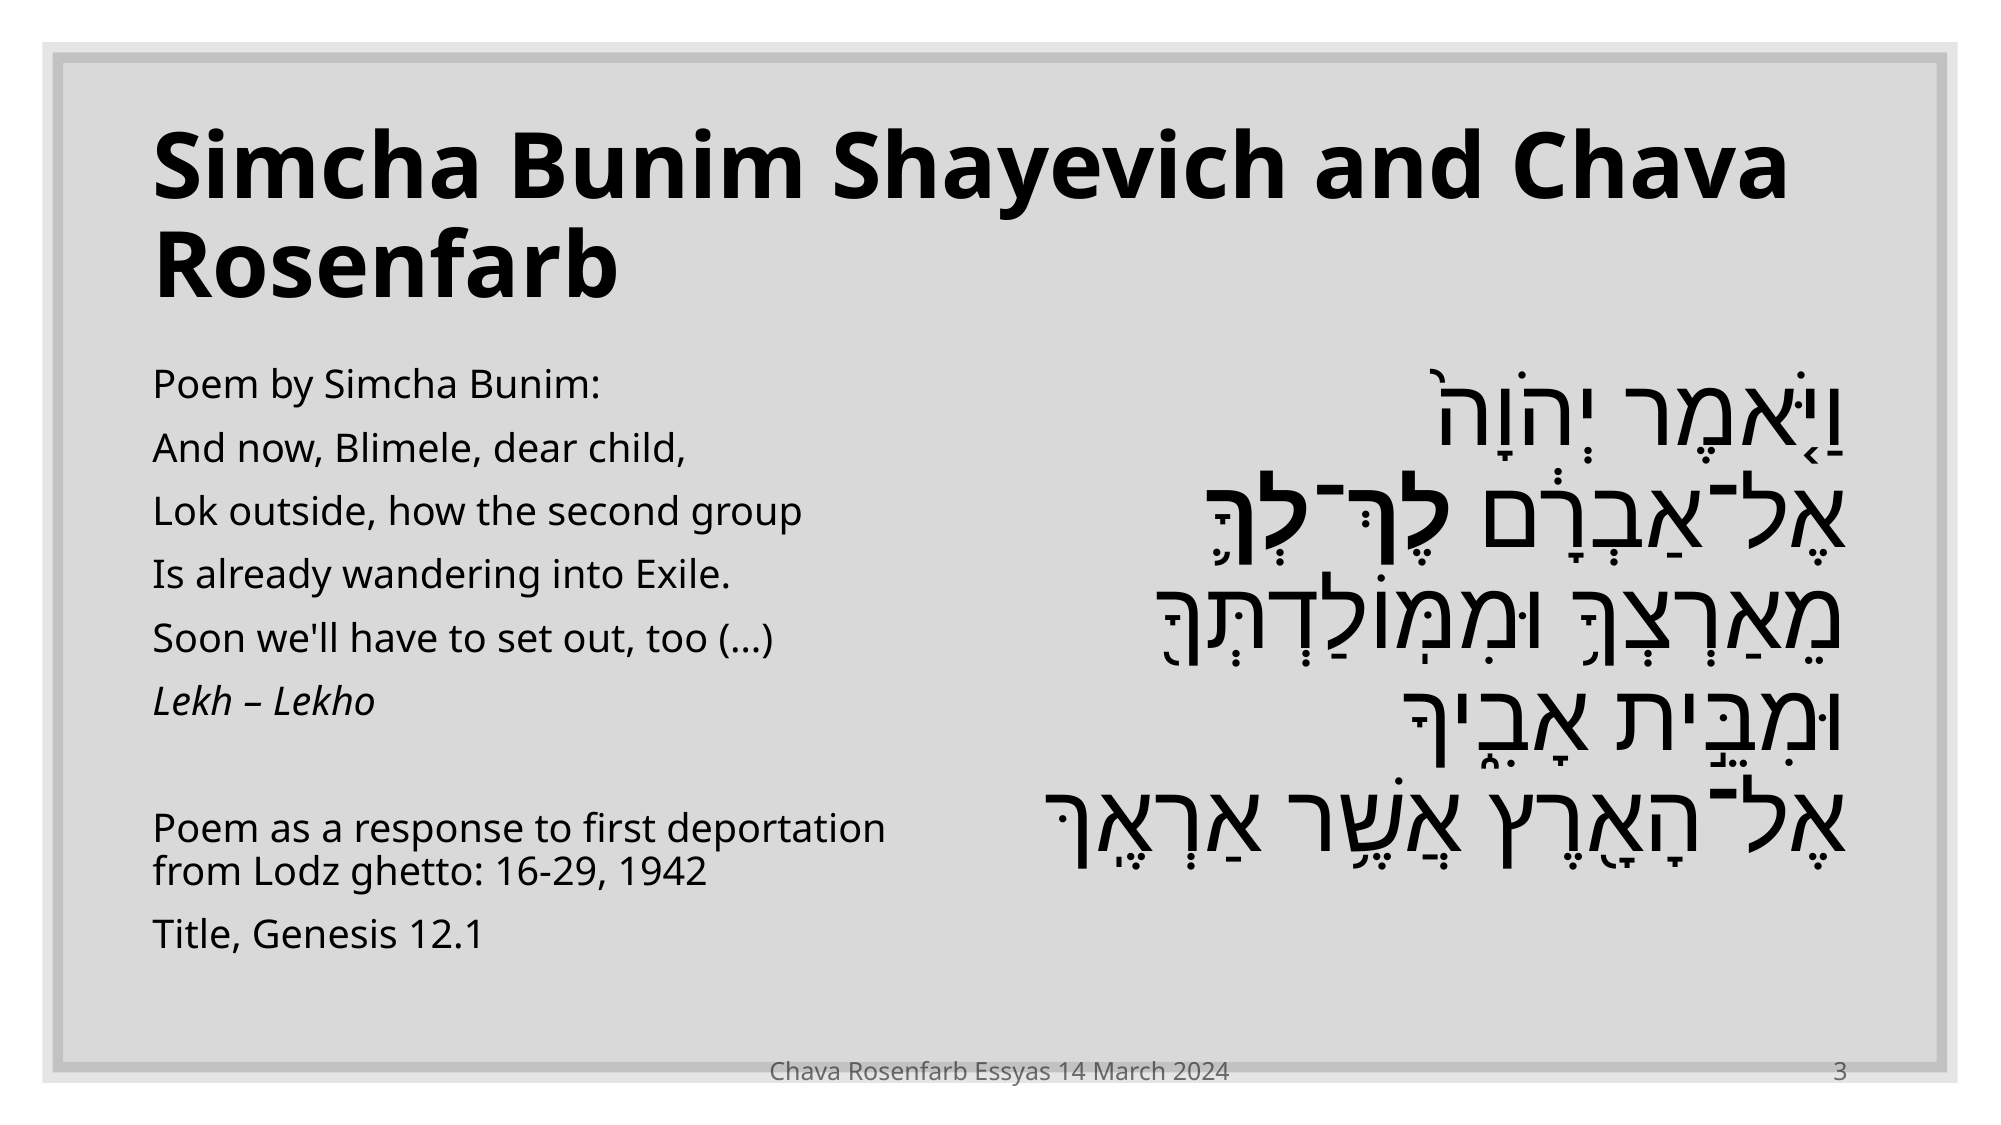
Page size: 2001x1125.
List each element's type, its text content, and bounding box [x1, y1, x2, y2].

slide_number 3 [1412, 1042, 1863, 1103]
text_box [51, 51, 1949, 1074]
title Simcha Bunim Shayevich and Chava Rosenfarb [137, 109, 1863, 328]
footer Chava Rosenfarb Essyas 14 March 2024 [662, 1042, 1338, 1103]
list וַיֹּ֤אמֶר יְהֹוָה֙ אֶל־אַבְרָ֔ם לֶךְ־לְךָ֛ מֵאַרְצְךָ֥ וּמִמּֽוֹלַדְתְּךָ֖ וּמִבֵּ֣ית אָבִ֑יךָ אֶל־הָאָ֖רֶץ אֲשֶׁ֥ר אַרְאֶֽךּ [1026, 357, 1863, 980]
list Poem by Simcha Bunim: And now, Blimele, dear child, Lok outside, how the second group Is already wandering into Exile. Soon we'll have to set out, too (…) Lekh – Lekho Poem as a response to first deportation from Lodz ghetto: 16-29, 1942 Title, Genesis 12.1 [137, 357, 974, 980]
